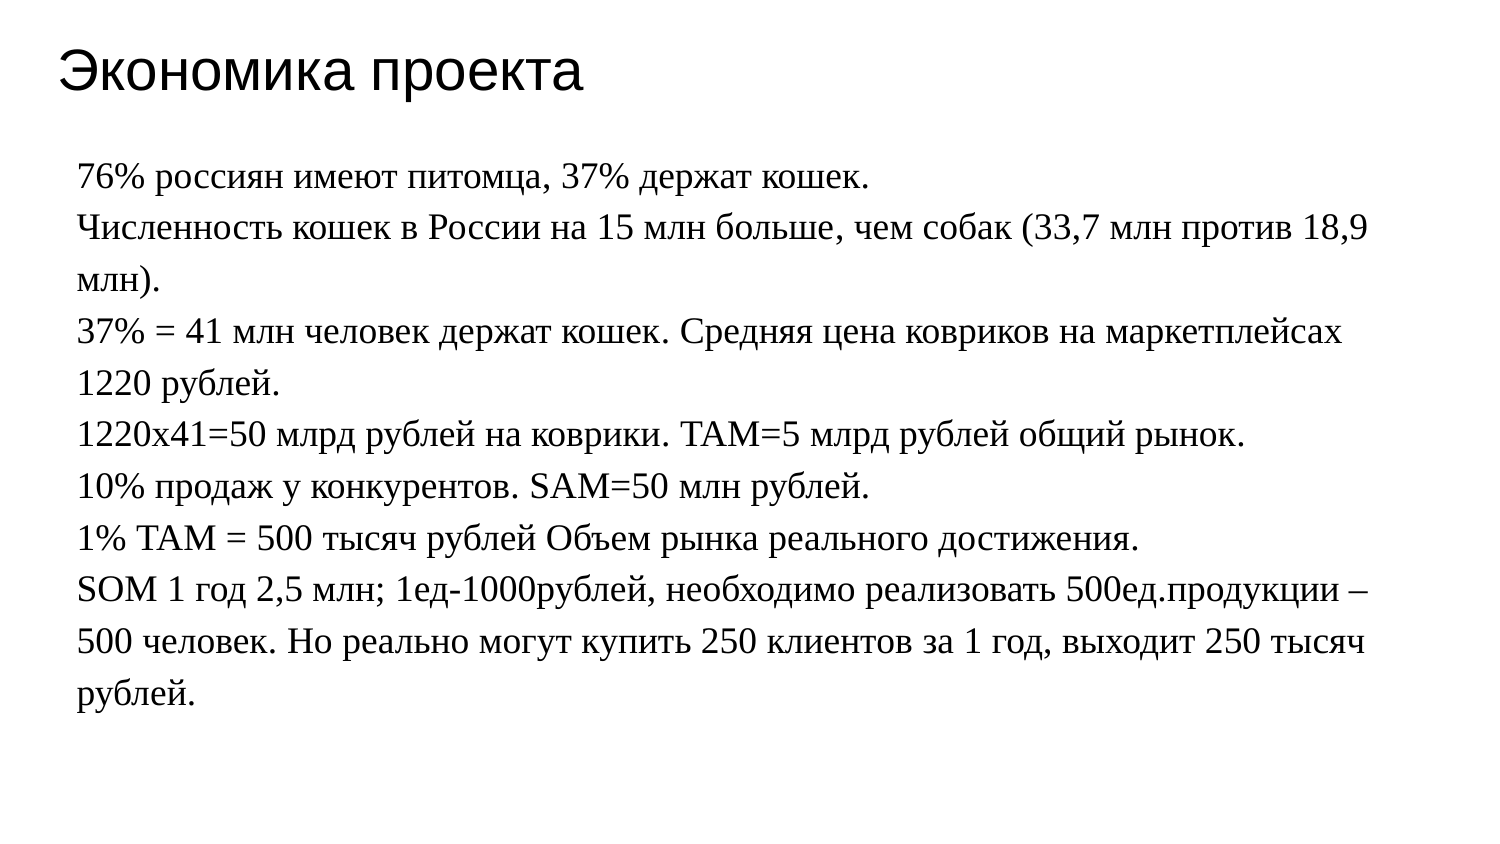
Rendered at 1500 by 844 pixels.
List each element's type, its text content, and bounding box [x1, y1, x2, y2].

list 76% россиян имеют питомца, 37% держат кошек. Численность кошек в России на 15 млн больше, чем собак (33,7 млн против 18,9 млн). 37% = 41 млн человек держат кошек. Средняя цена ковриков на маркетплейсах 1220 рублей. 1220x41=50 млрд рублей на коврики. TAM=5 млрд рублей общий рынок. 10% продаж у конкурентов. SAM=50 млн рублей. 1% TAM = 500 тысяч рублей Объем рынка реального достижения. SOM 1 год 2,5 млн; 1ед-1000рублей, необходимо реализовать 500ед.продукции – 500 человек. Но реально могут купить 250 клиентов за 1 год, выходит 250 тысяч рублей. [42, 128, 1441, 690]
title Экономика проекта [42, 17, 1441, 112]
